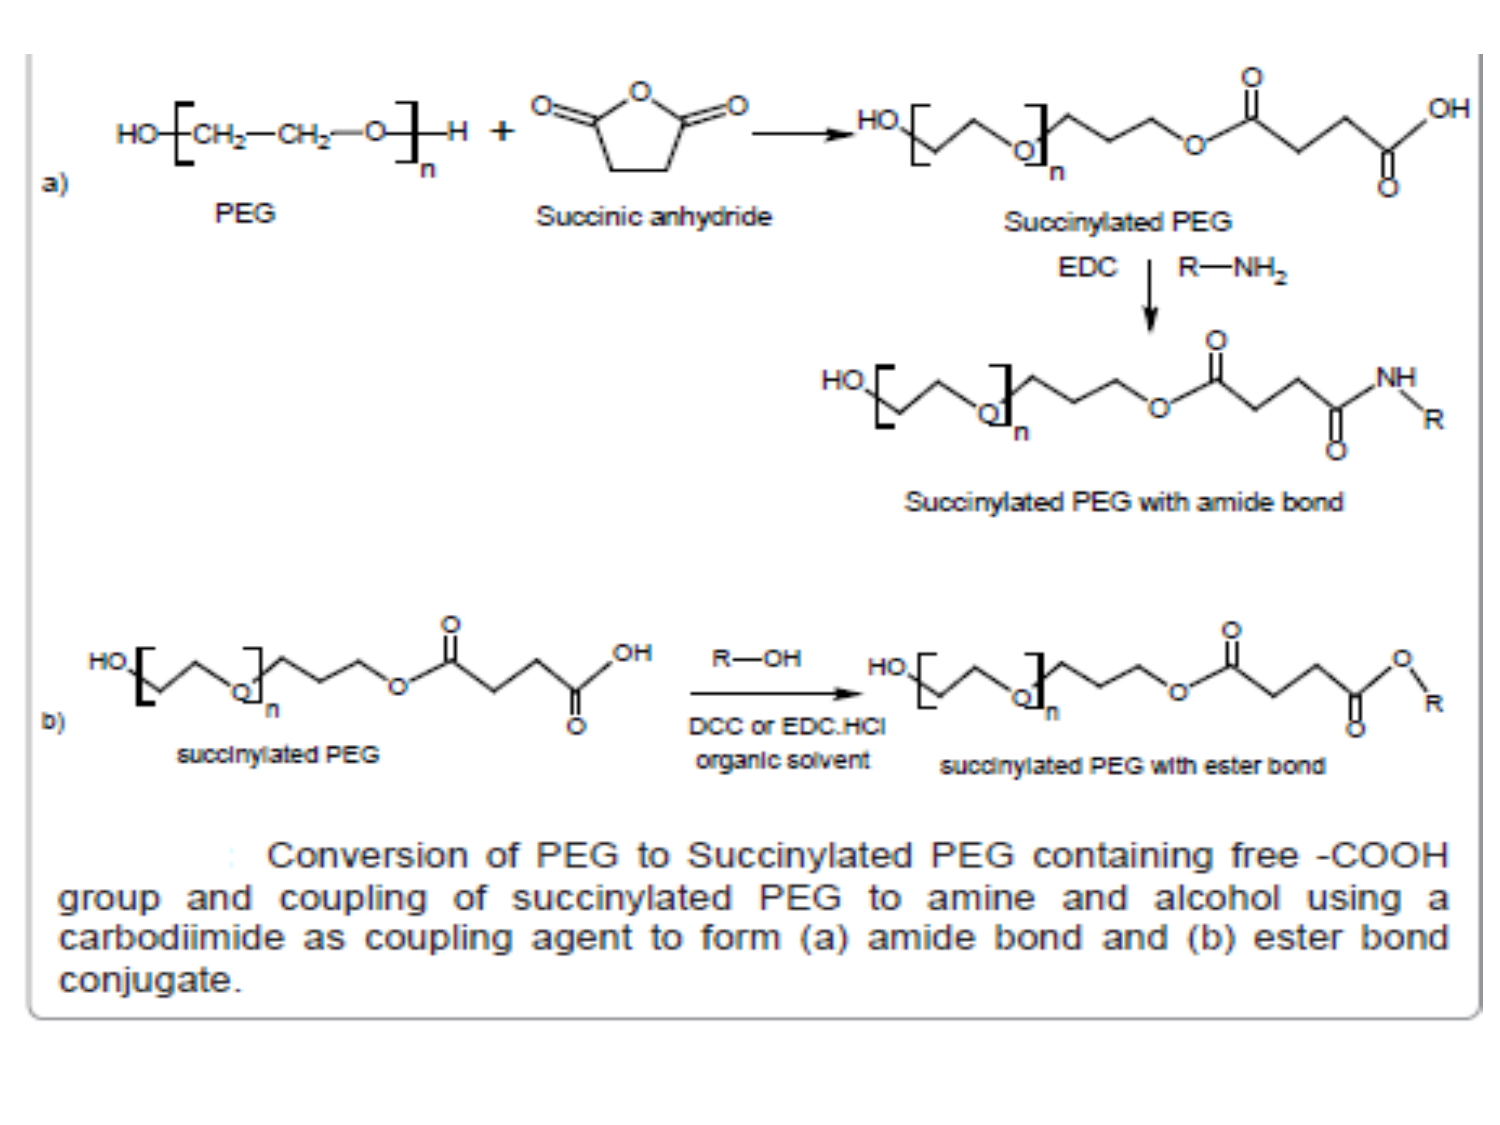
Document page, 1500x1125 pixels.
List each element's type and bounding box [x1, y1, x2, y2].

picture [17, 54, 1483, 1024]
